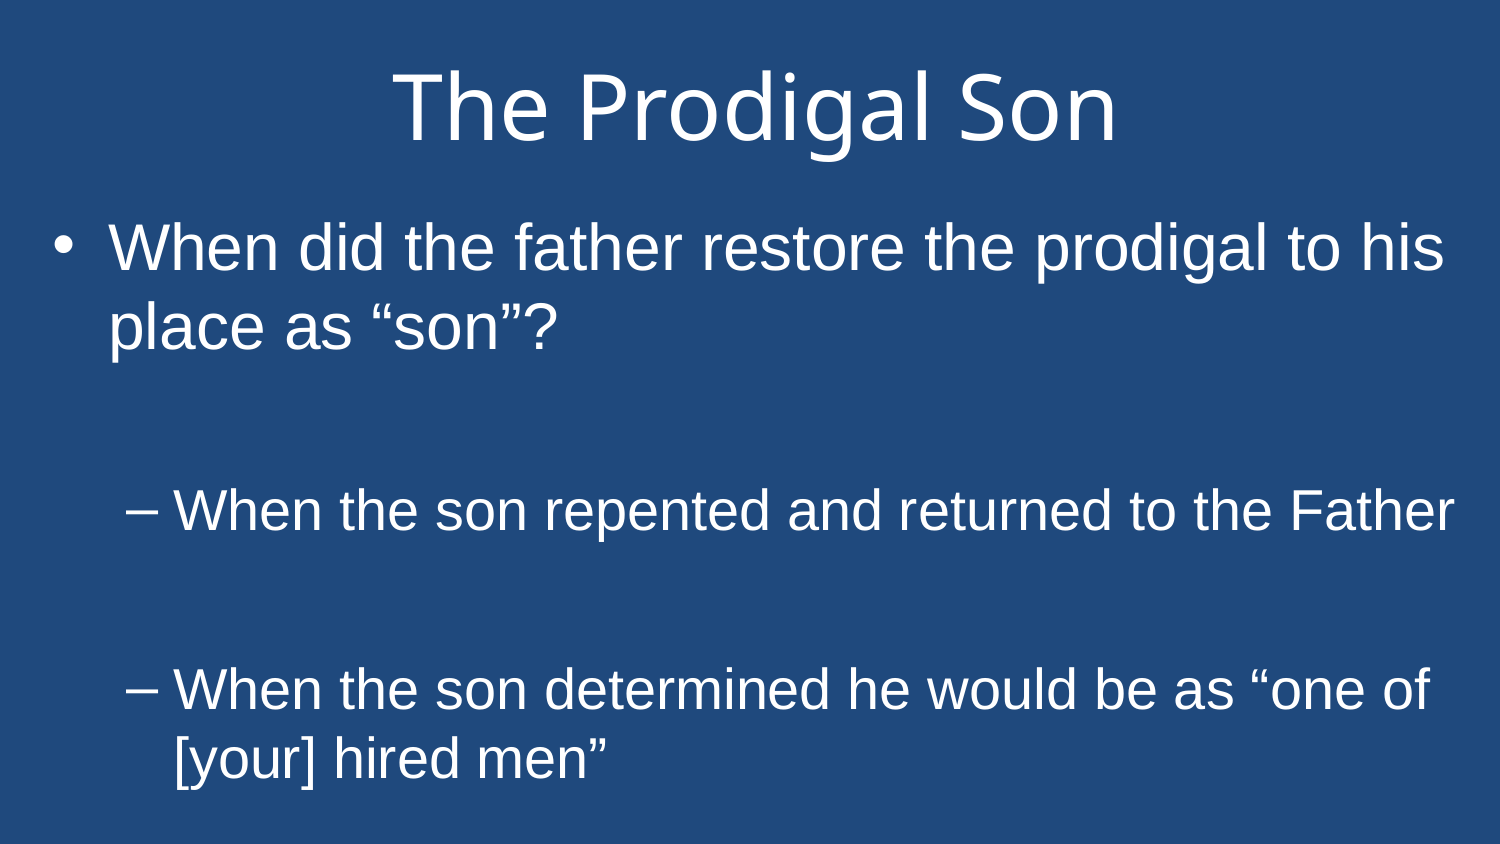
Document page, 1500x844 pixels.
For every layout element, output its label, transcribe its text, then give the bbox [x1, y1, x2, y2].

list When did the father restore the prodigal to his place as “son”? When the son repented and returned to the Father When the son determined he would be as “one of [your] hired men” [37, 196, 1475, 822]
title The Prodigal Son [37, 33, 1475, 175]
